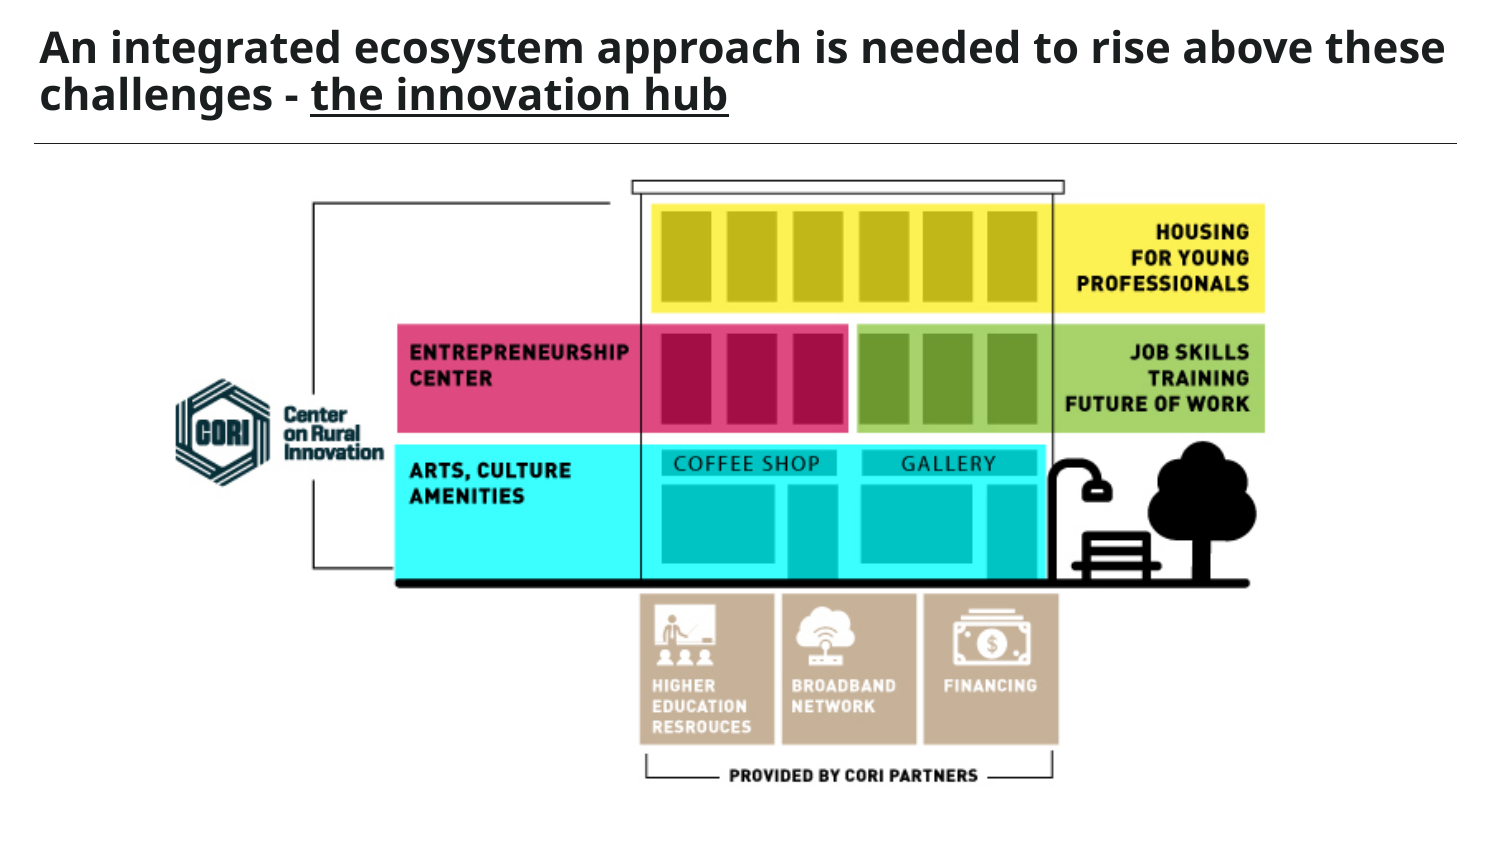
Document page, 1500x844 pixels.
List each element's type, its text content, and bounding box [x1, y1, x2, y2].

title An integrated ecosystem approach is needed to rise above these challenges - the innovation hub [33, 19, 1458, 79]
picture [109, 172, 1291, 807]
